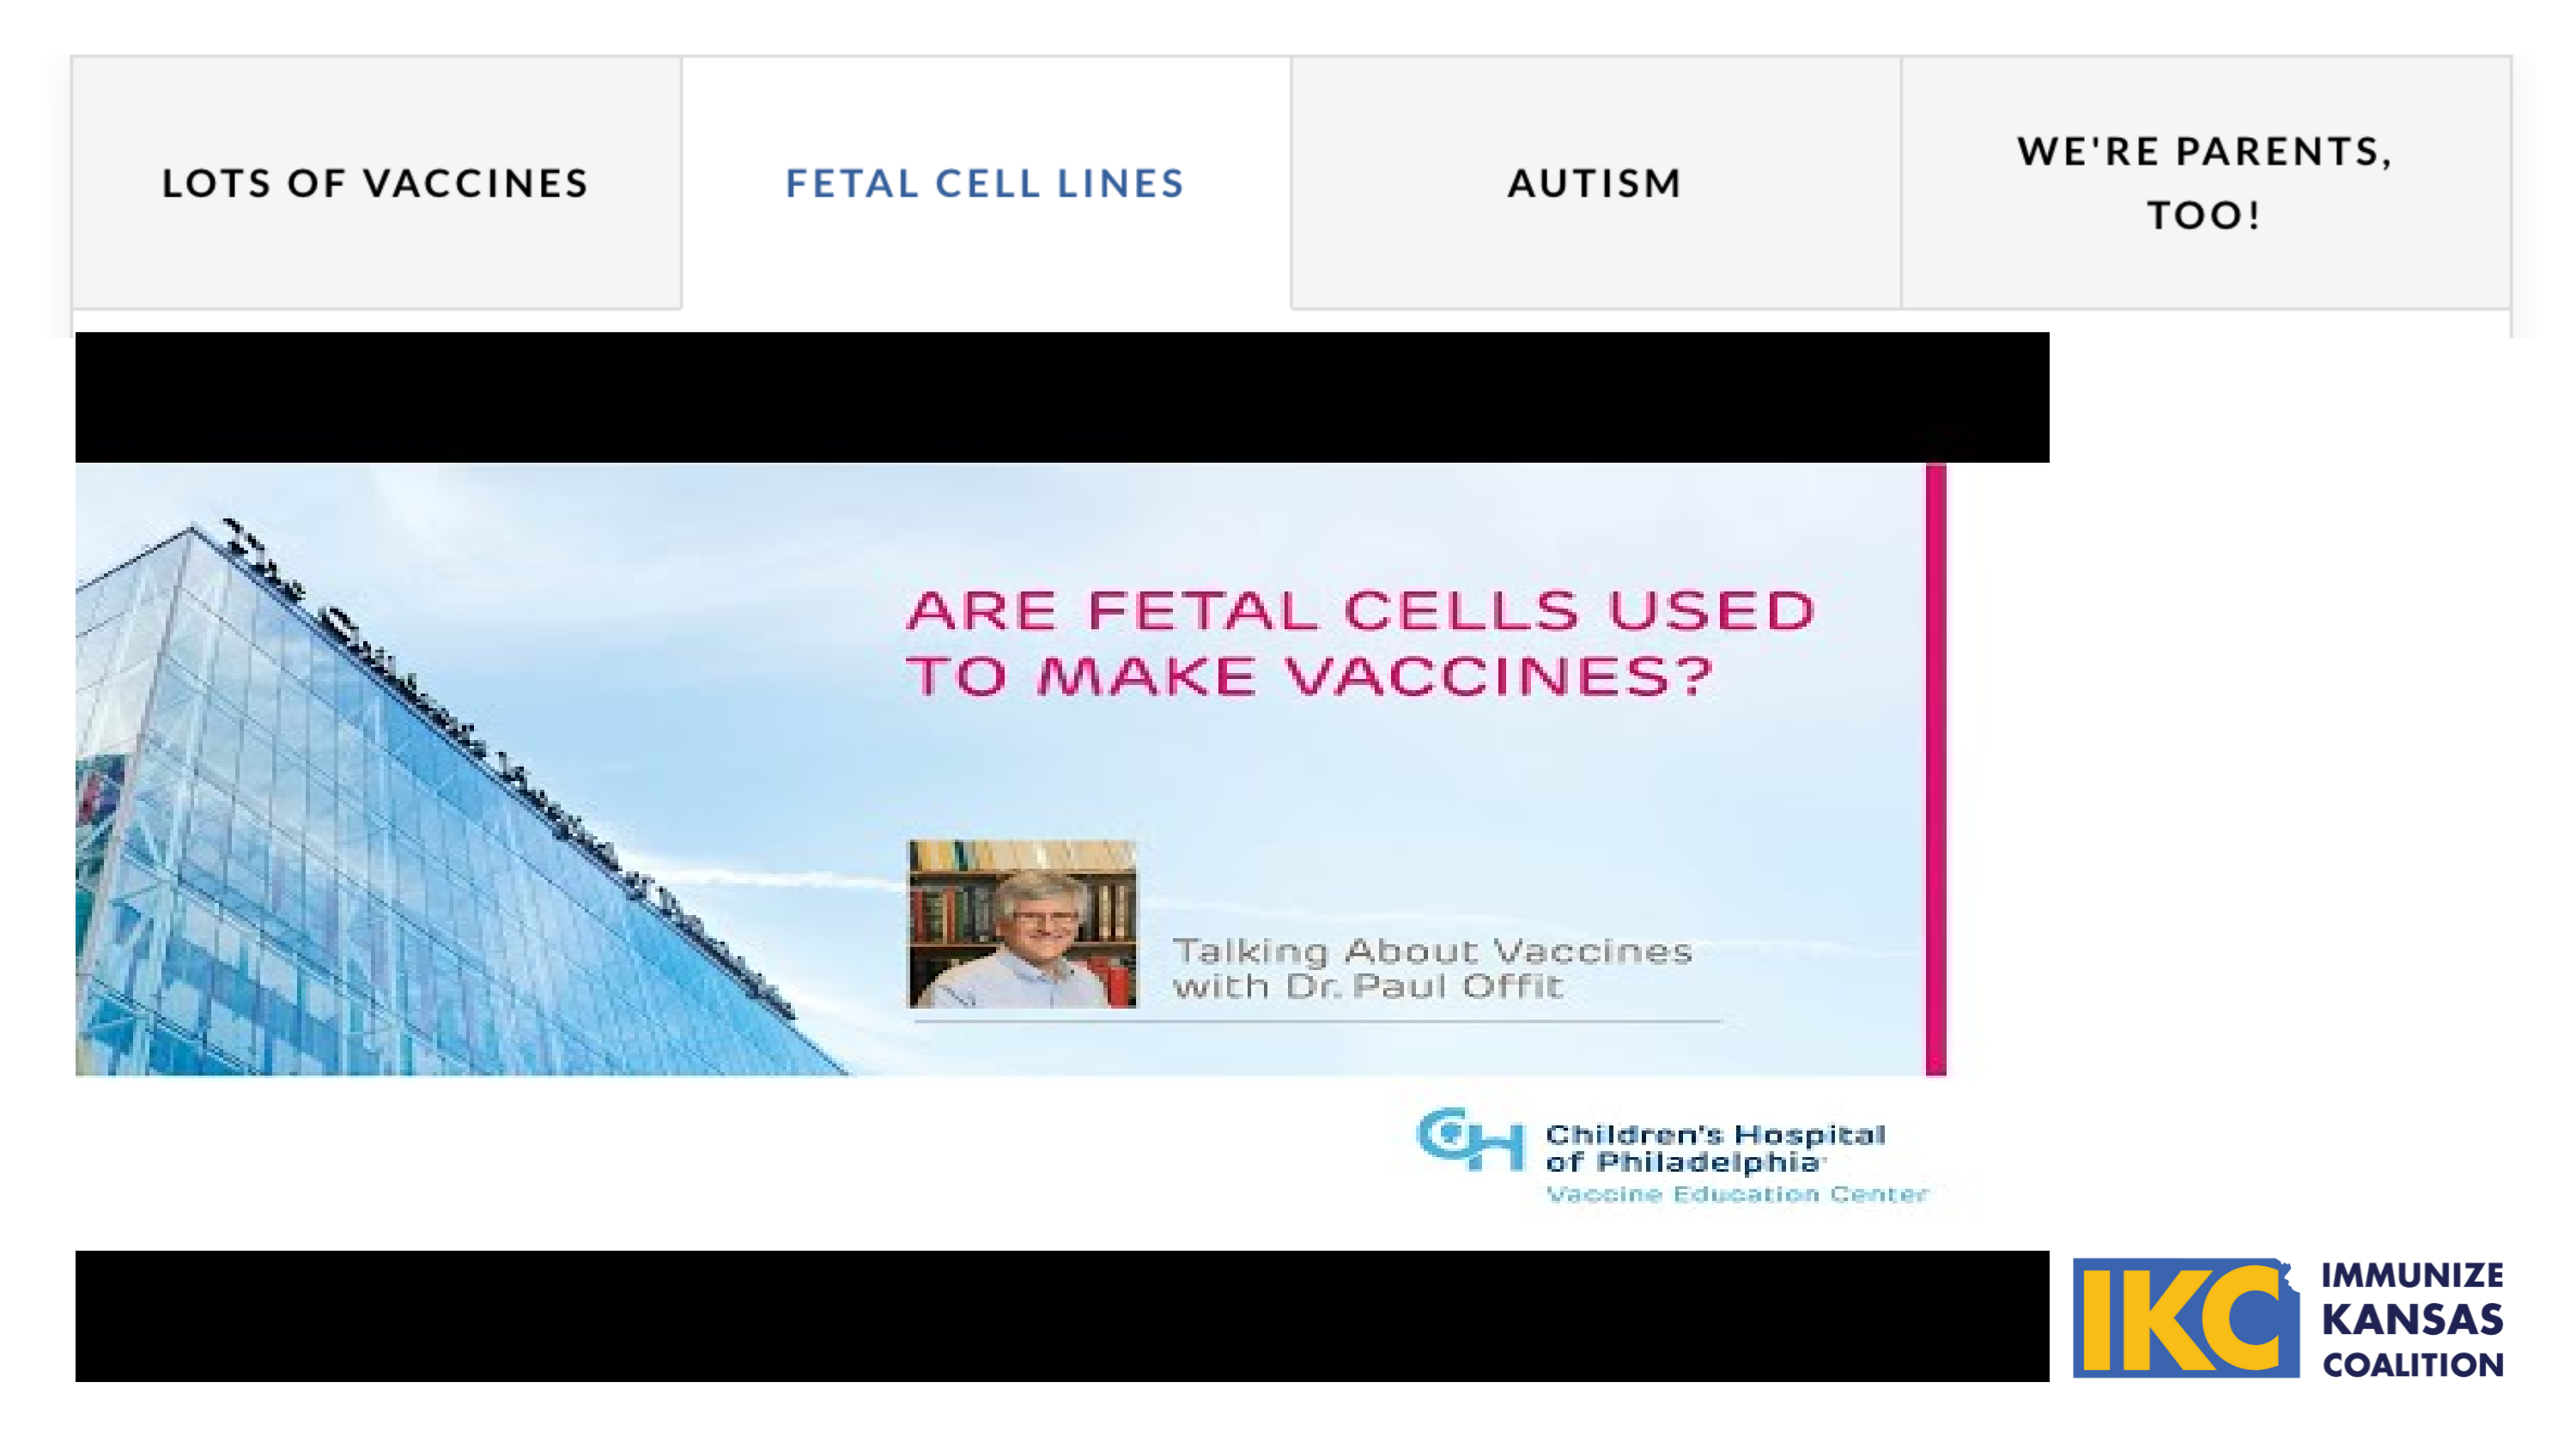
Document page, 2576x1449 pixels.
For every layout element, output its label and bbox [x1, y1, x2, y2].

text_box [75, 331, 2050, 1383]
picture [46, 31, 2537, 338]
picture [2063, 1251, 2512, 1387]
